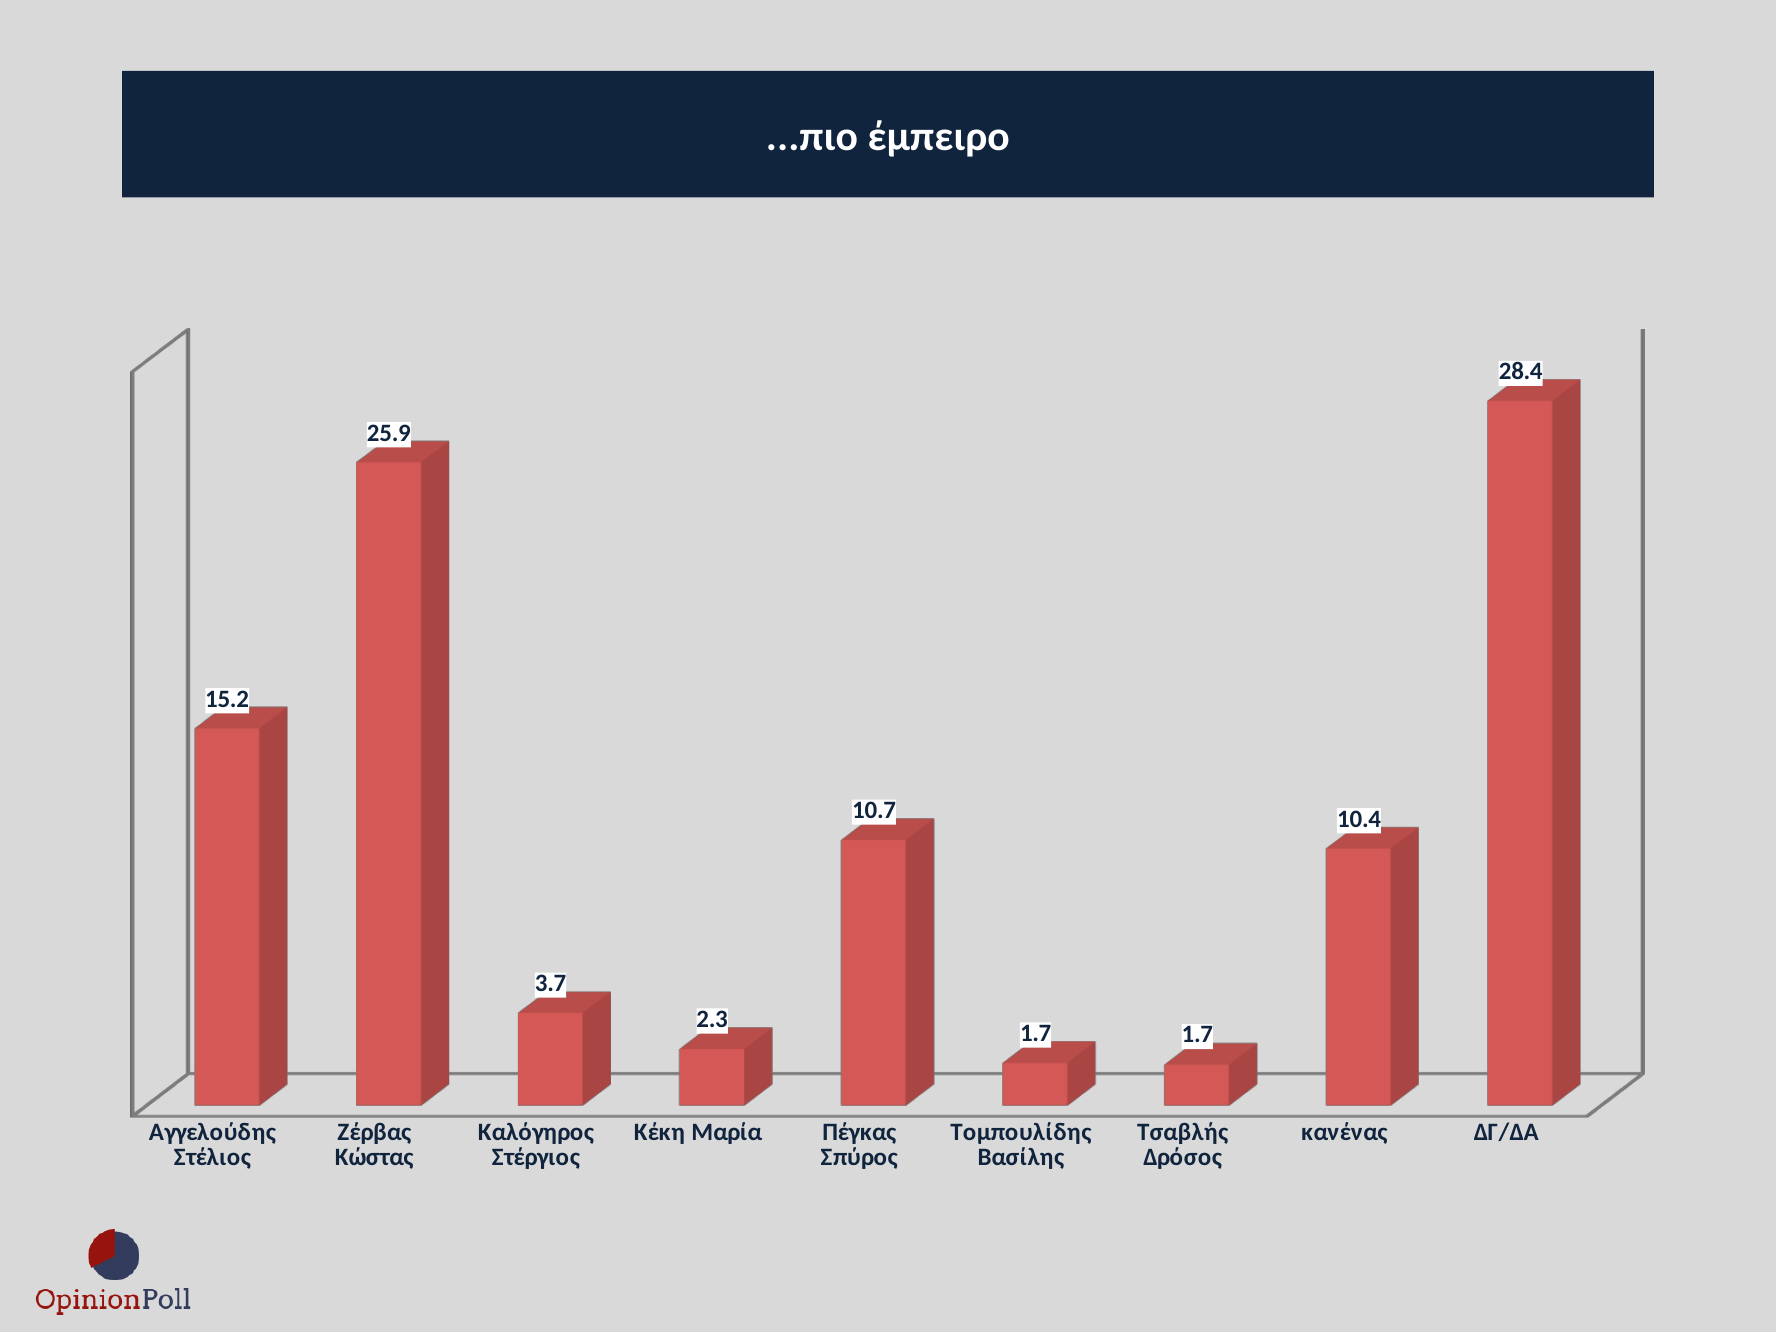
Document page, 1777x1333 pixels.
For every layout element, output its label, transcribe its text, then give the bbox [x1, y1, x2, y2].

chart [88, 310, 1688, 1191]
picture [28, 1223, 198, 1316]
title ...πιο έμπειρο [122, 70, 1654, 198]
